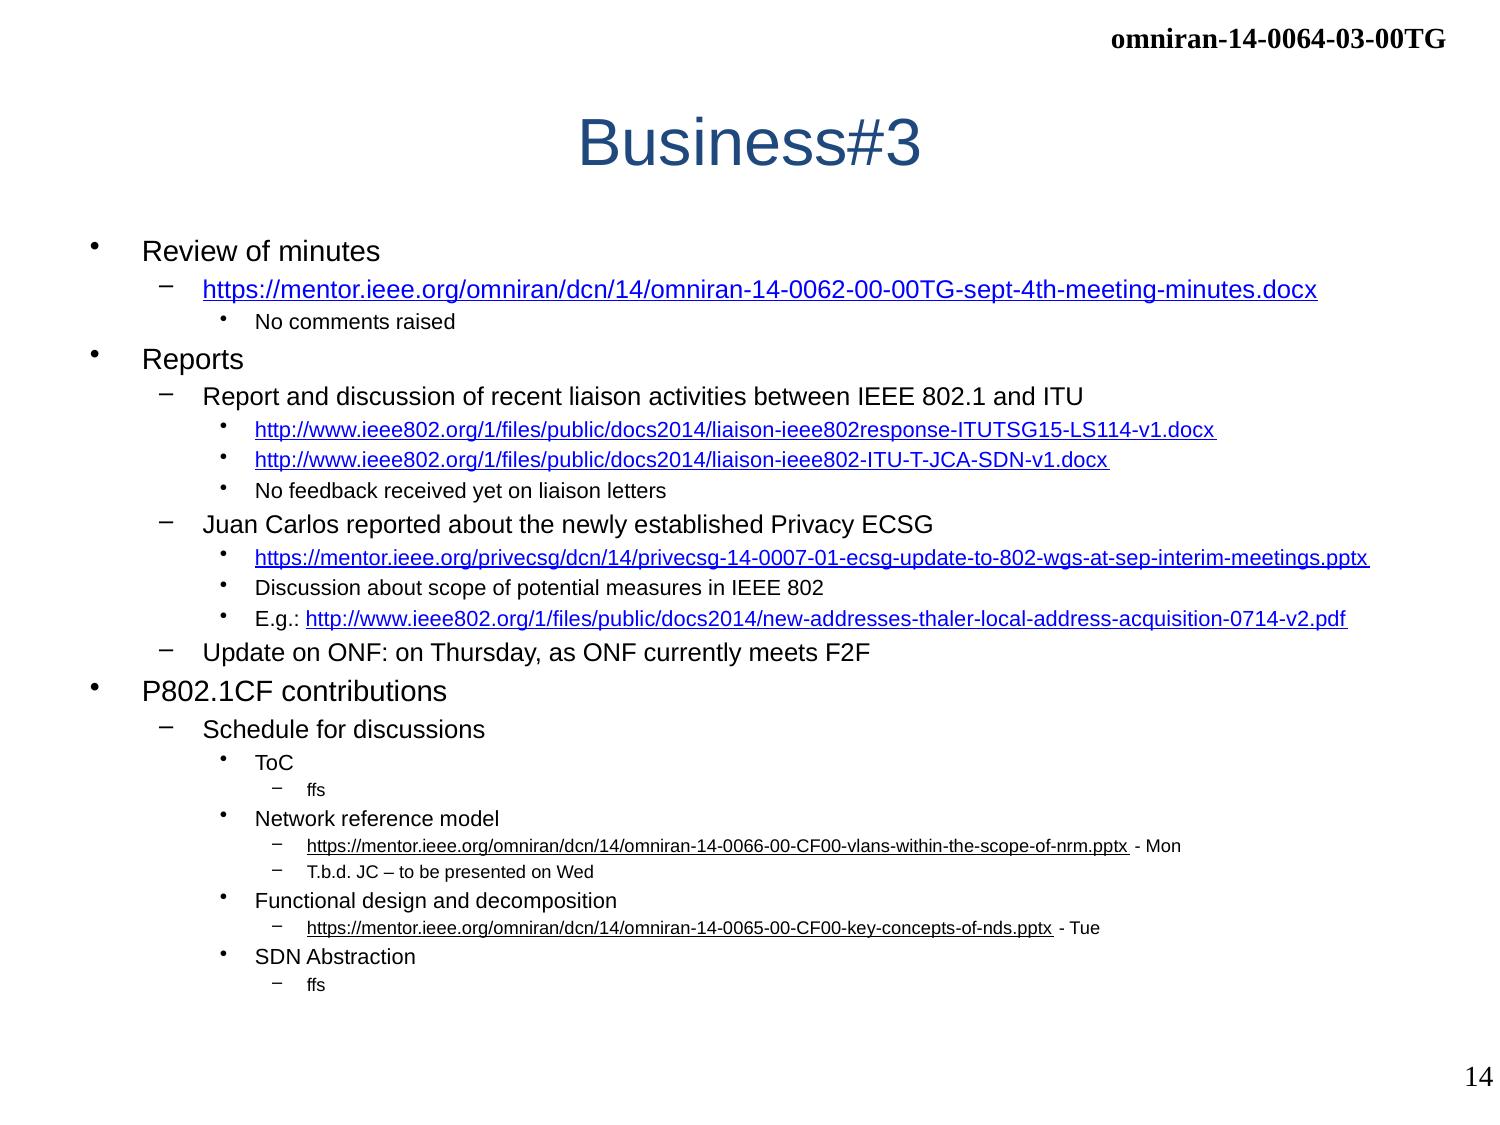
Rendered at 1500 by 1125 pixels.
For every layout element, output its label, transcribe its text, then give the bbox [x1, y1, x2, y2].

list Review of minutes https://mentor.ieee.org/omniran/dcn/14/omniran-14-0062-00-00TG-sept-4th-meeting-minutes.docx No comments raised Reports Report and discussion of recent liaison activities between IEEE 802.1 and ITU http://www.ieee802.org/1/files/public/docs2014/liaison-ieee802response-ITUTSG15-LS114-v1.docx http://www.ieee802.org/1/files/public/docs2014/liaison-ieee802-ITU-T-JCA-SDN-v1.docx No feedback received yet on liaison letters Juan Carlos reported about the newly established Privacy ECSG https://mentor.ieee.org/privecsg/dcn/14/privecsg-14-0007-01-ecsg-update-to-802-wgs-at-sep-interim-meetings.pptx Discussion about scope of potential measures in IEEE 802 E.g.: http://www.ieee802.org/1/files/public/docs2014/new-addresses-thaler-local-address-acquisition-0714-v2.pdf Update on ONF: on Thursday, as ONF currently meets F2F P802.1CF contributions Schedule for discussions ToC ffs Network reference model https://mentor.ieee.org/omniran/dcn/14/omniran-14-0066-00-CF00-vlans-within-the-scope-of-nrm.pptx - Mon T.b.d. JC – to be presented on Wed Functional design and decomposition https://mentor.ieee.org/omniran/dcn/14/omniran-14-0065-00-CF00-key-concepts-of-nds.pptx - Tue SDN Abstraction ffs [75, 224, 1425, 1005]
title Business#3 [75, 45, 1425, 224]
